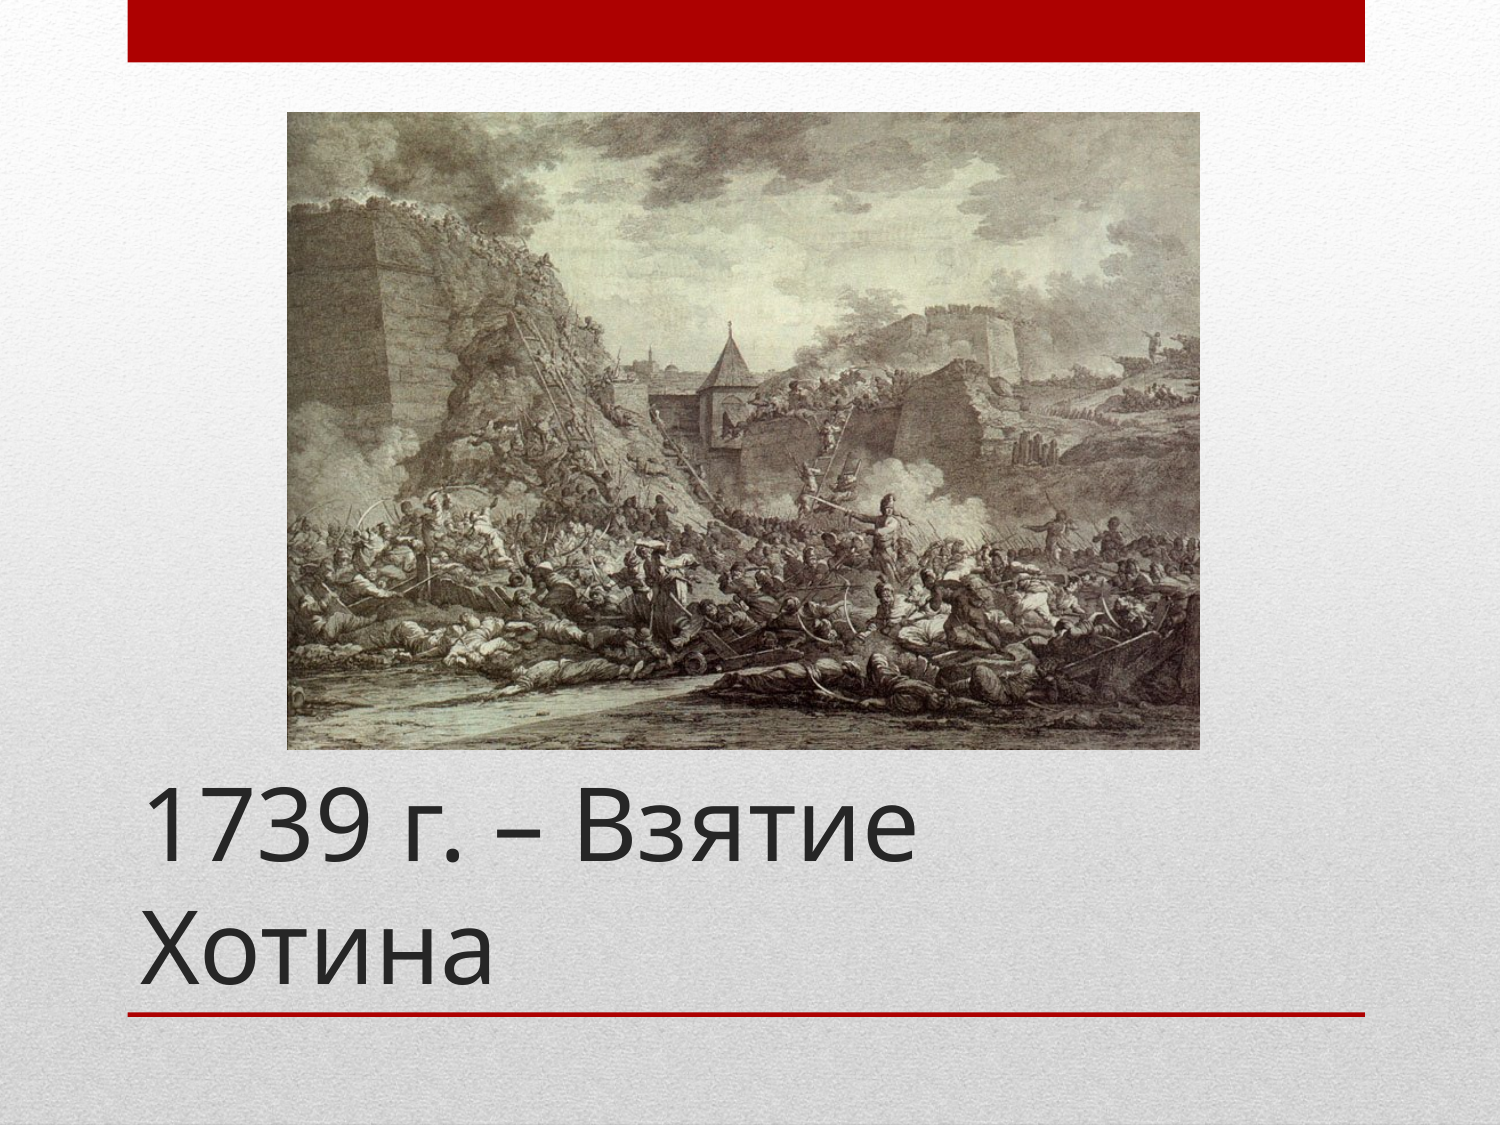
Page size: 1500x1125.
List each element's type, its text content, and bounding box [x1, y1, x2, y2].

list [286, 111, 1201, 751]
title 1739 г. – Взятие Хотина [125, 750, 1238, 1013]
